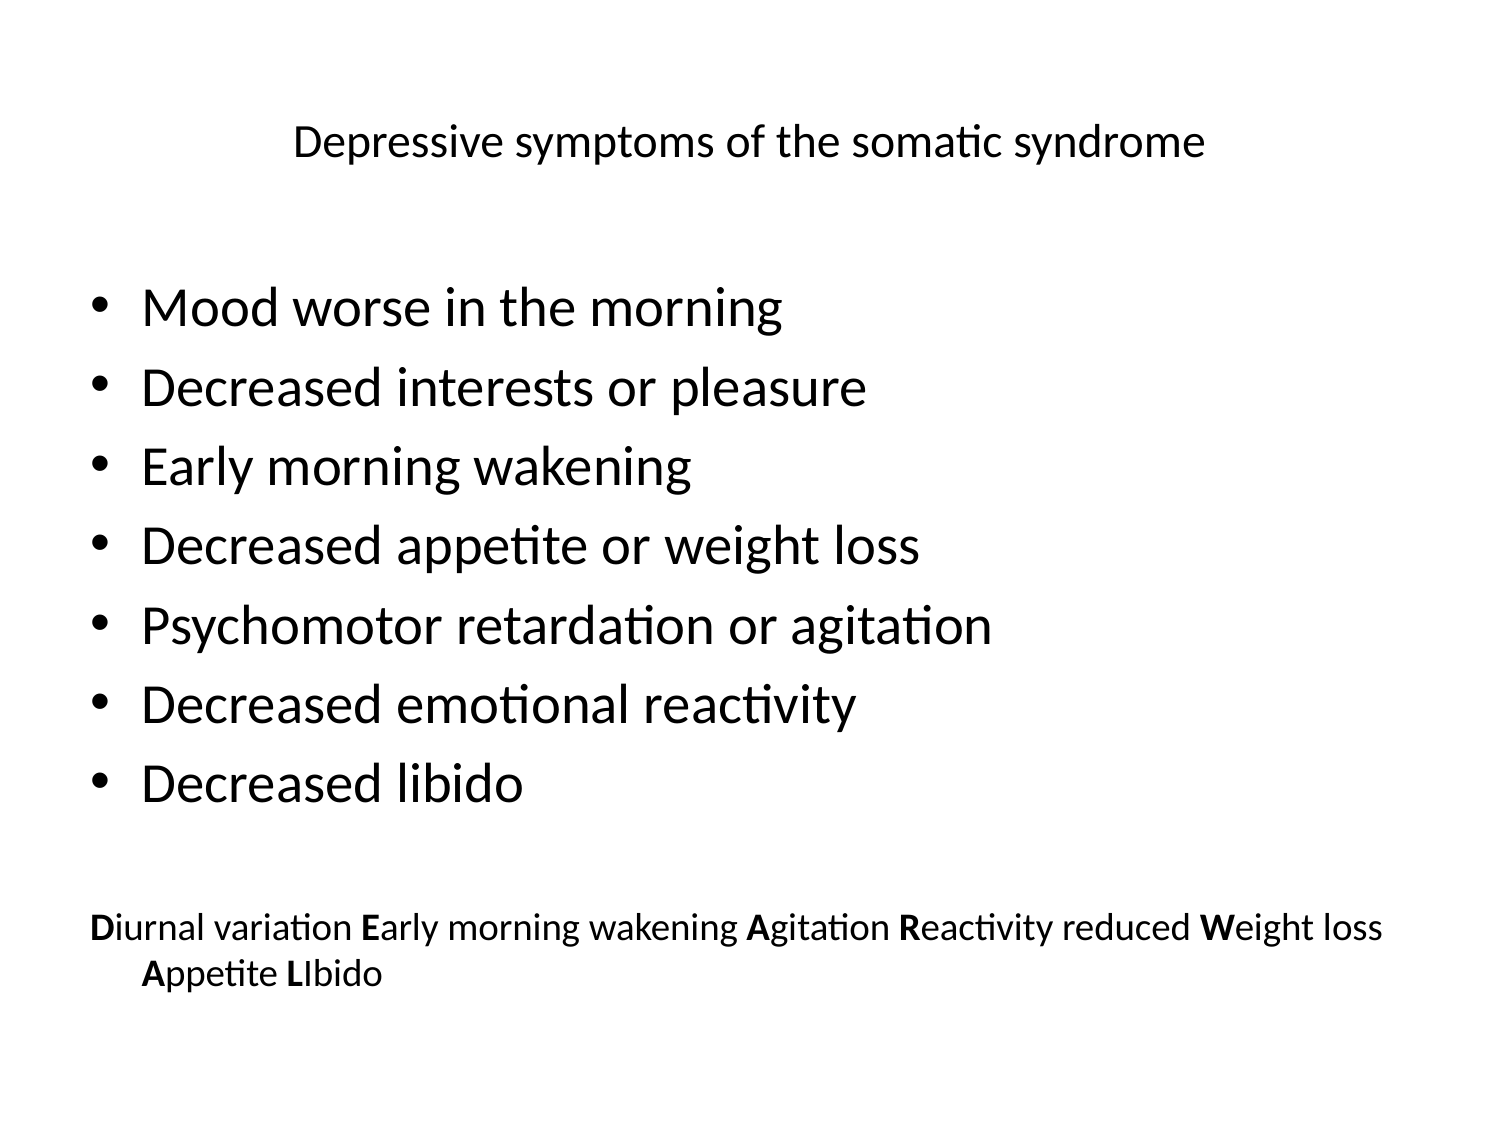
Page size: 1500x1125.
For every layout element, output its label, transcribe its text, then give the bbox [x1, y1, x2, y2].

list Mood worse in the morning Decreased interests or pleasure Early morning wakening Decreased appetite or weight loss Psychomotor retardation or agitation Decreased emotional reactivity Decreased libido Diurnal variation Early morning wakening Agitation Reactivity reduced Weight loss Appetite LIbido [75, 262, 1425, 1005]
title Depressive symptoms of the somatic syndrome [75, 45, 1425, 233]
